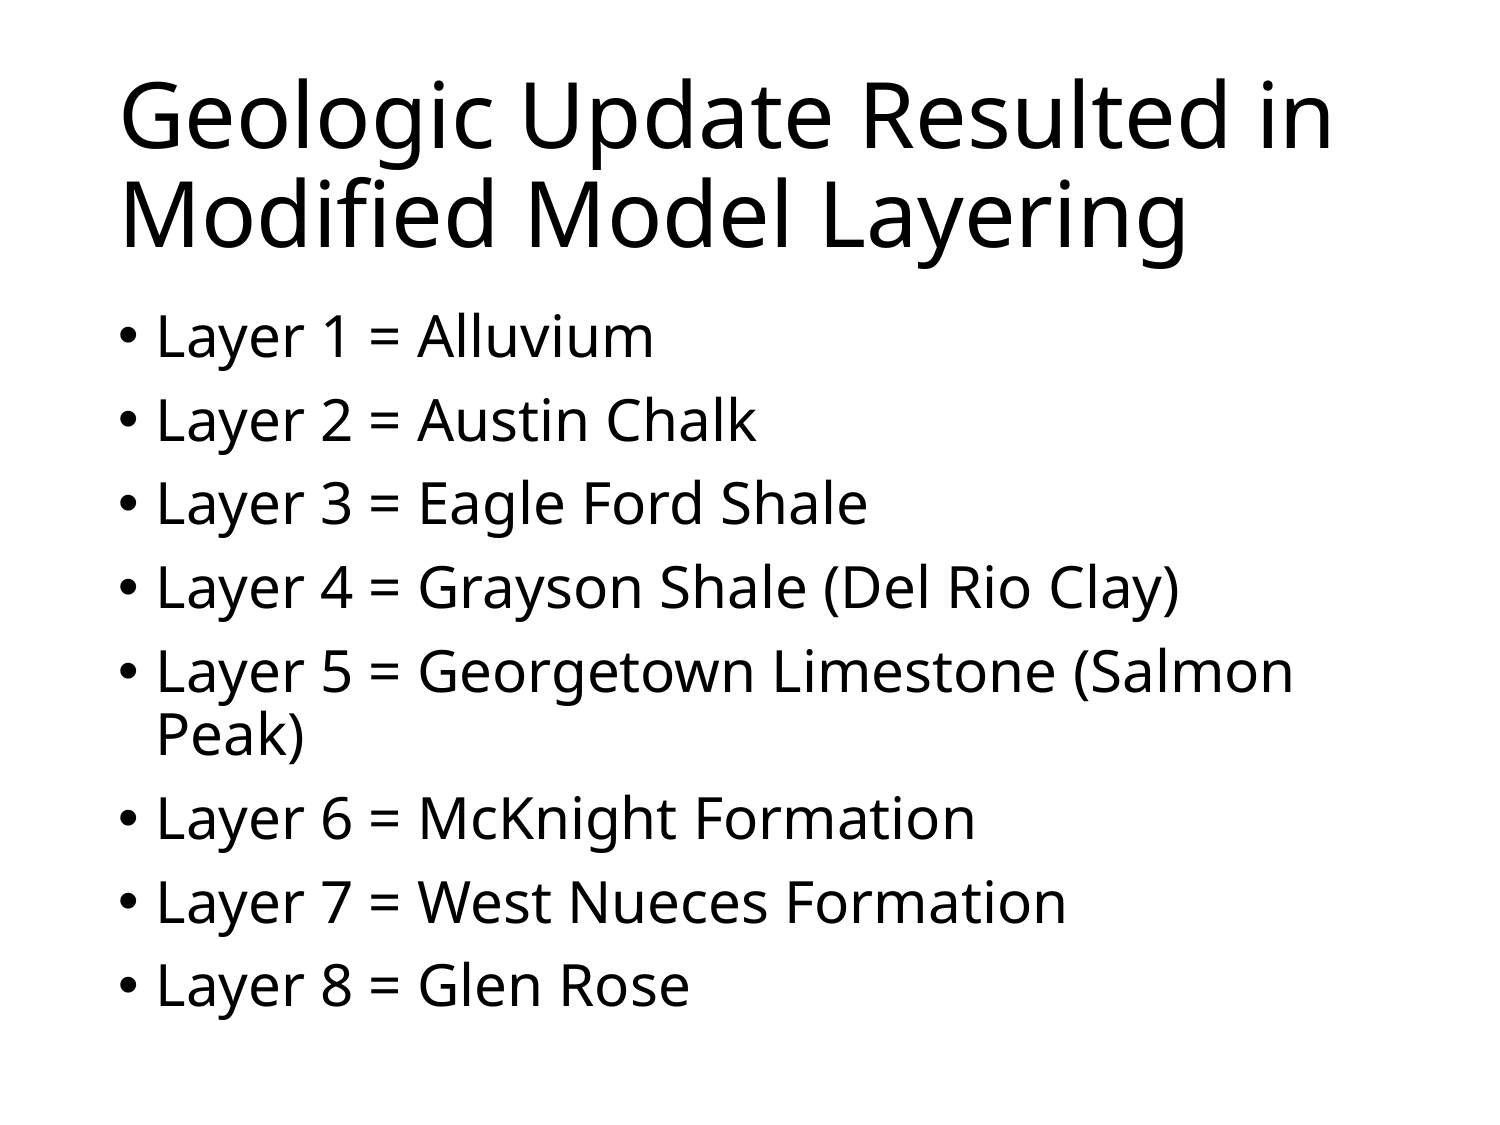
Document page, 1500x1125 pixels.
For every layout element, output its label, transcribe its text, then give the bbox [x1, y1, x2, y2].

list Layer 1 = Alluvium Layer 2 = Austin Chalk Layer 3 = Eagle Ford Shale Layer 4 = Grayson Shale (Del Rio Clay) Layer 5 = Georgetown Limestone (Salmon Peak) Layer 6 = McKnight Formation Layer 7 = West Nueces Formation Layer 8 = Glen Rose [103, 299, 1397, 1014]
title Geologic Update Resulted in Modified Model Layering [103, 59, 1397, 278]
